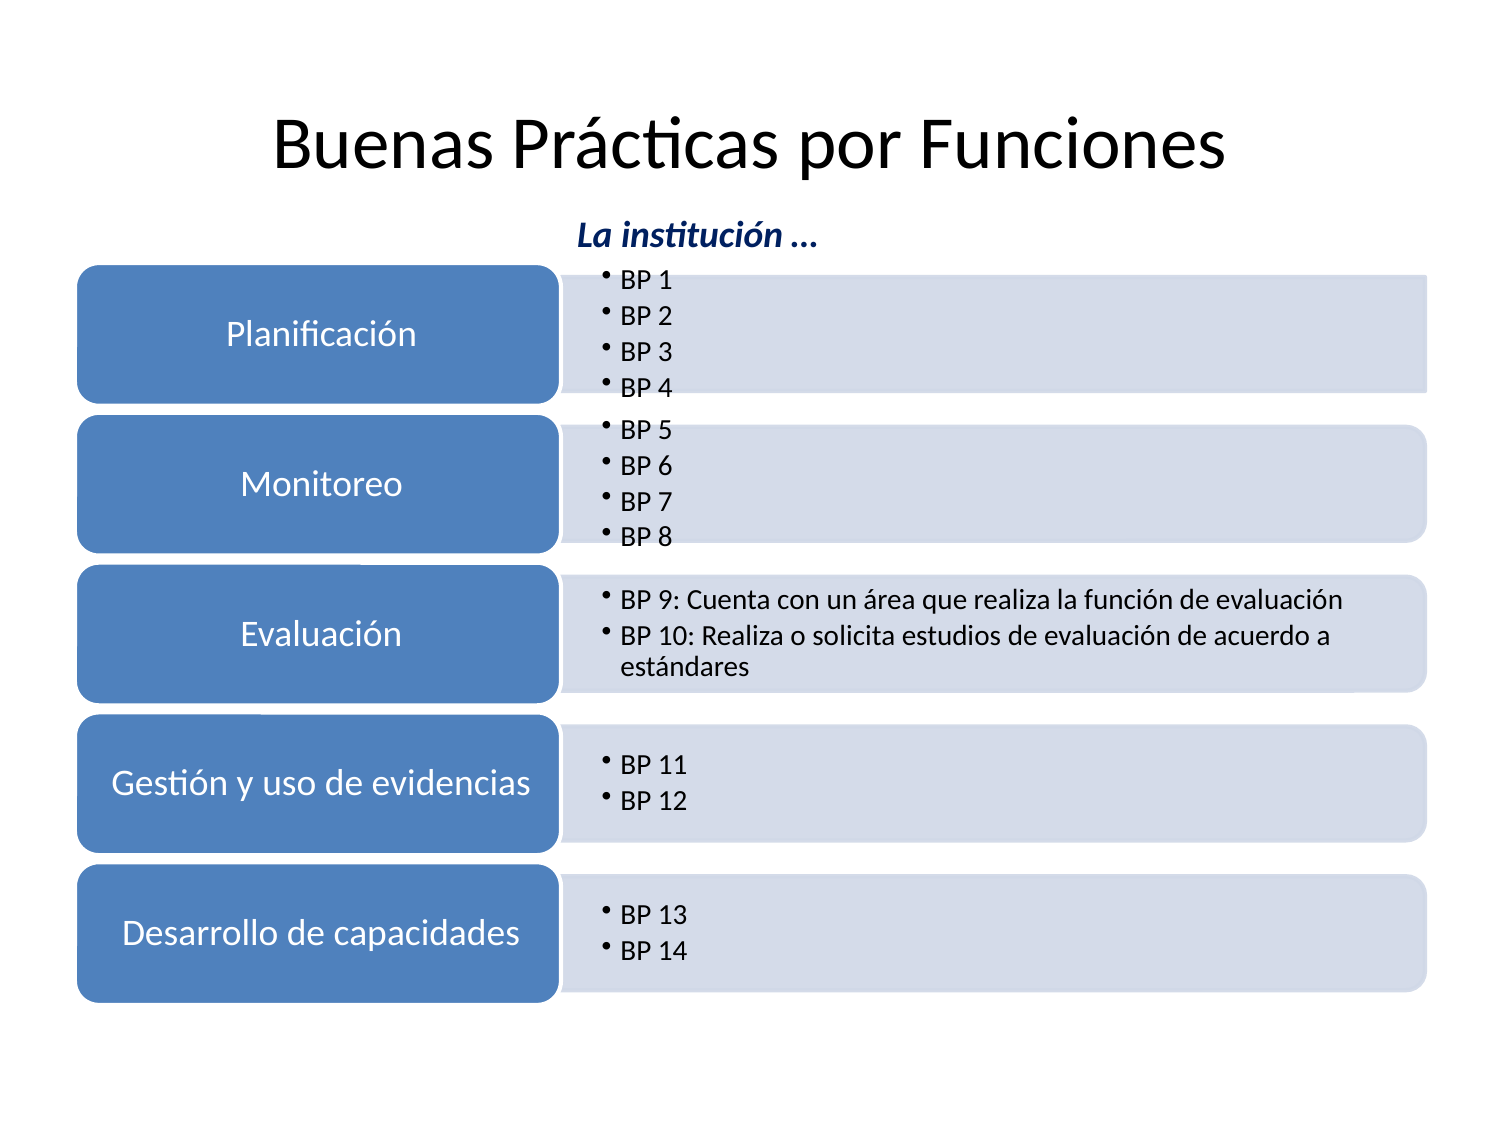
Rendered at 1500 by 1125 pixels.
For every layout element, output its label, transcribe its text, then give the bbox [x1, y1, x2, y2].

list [74, 262, 1426, 1006]
title Buenas Prácticas por Funciones [75, 45, 1425, 233]
text_box La institución … [562, 202, 1150, 260]
